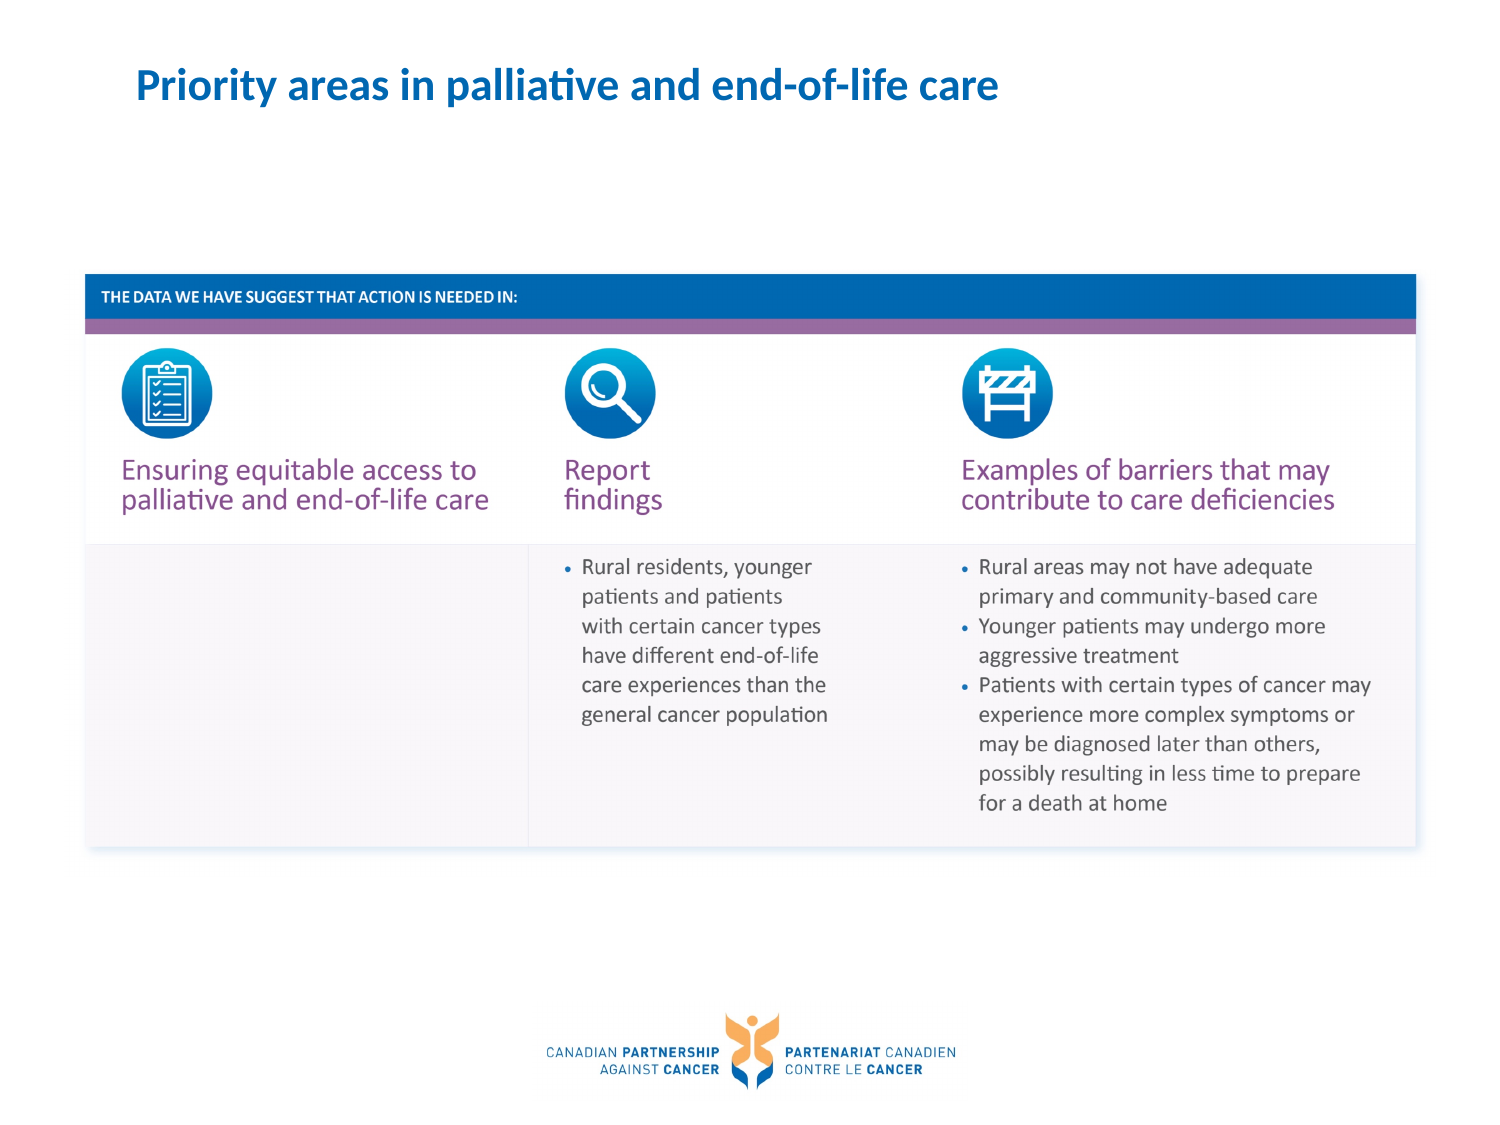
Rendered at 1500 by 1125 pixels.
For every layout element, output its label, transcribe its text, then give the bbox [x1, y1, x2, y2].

text_box Priority areas in palliative and end-of-life care [121, 47, 1266, 117]
picture [532, 1000, 968, 1101]
picture [64, 268, 1436, 877]
